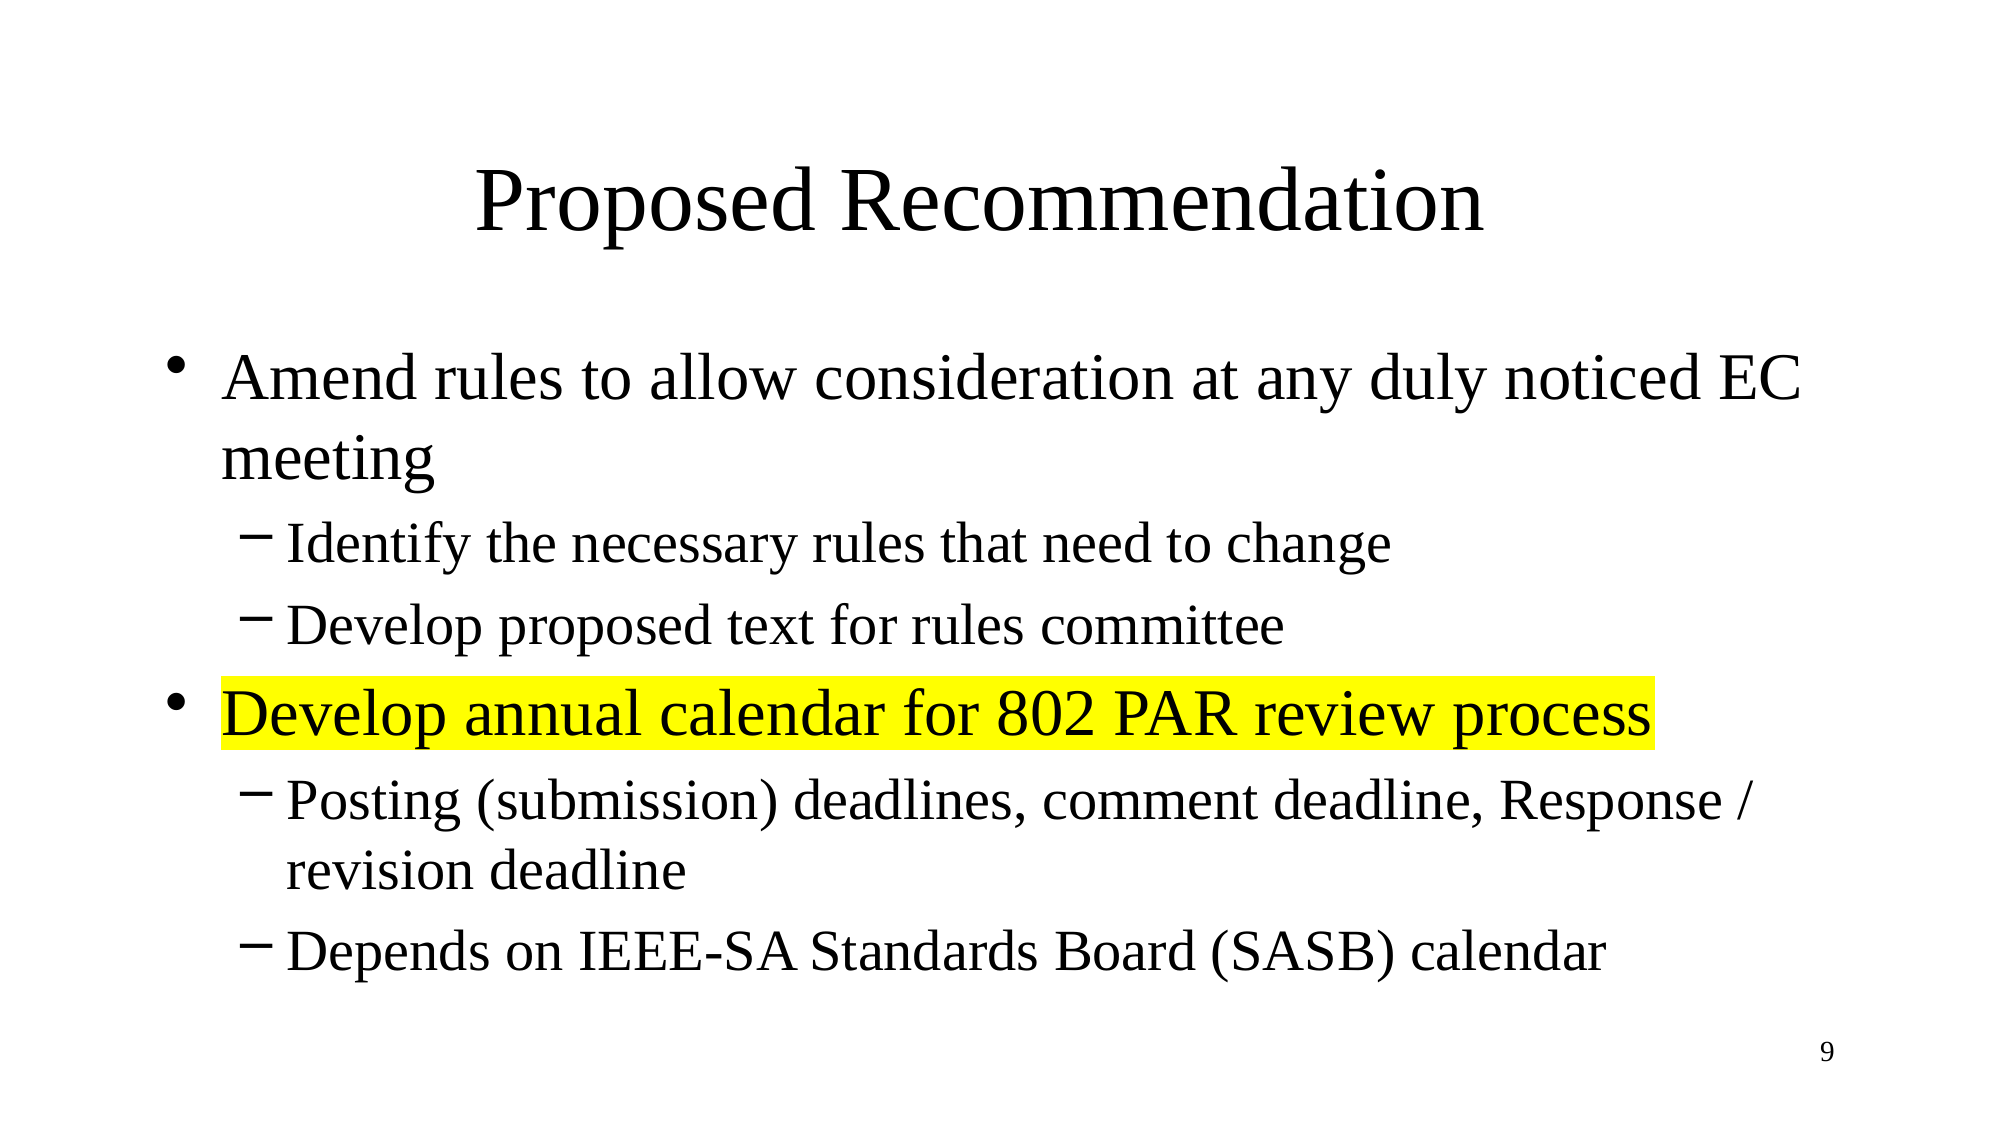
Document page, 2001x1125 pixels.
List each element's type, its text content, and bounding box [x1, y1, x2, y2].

title Proposed Recommendation [149, 99, 1851, 288]
list Amend rules to allow consideration at any duly noticed EC meeting Identify the necessary rules that need to change Develop proposed text for rules committee Develop annual calendar for 802 PAR review process Posting (submission) deadlines, comment deadline, Response / revision deadline Depends on IEEE-SA Standards Board (SASB) calendar [149, 324, 1851, 1001]
slide_number 9 [1433, 1024, 1851, 1101]
